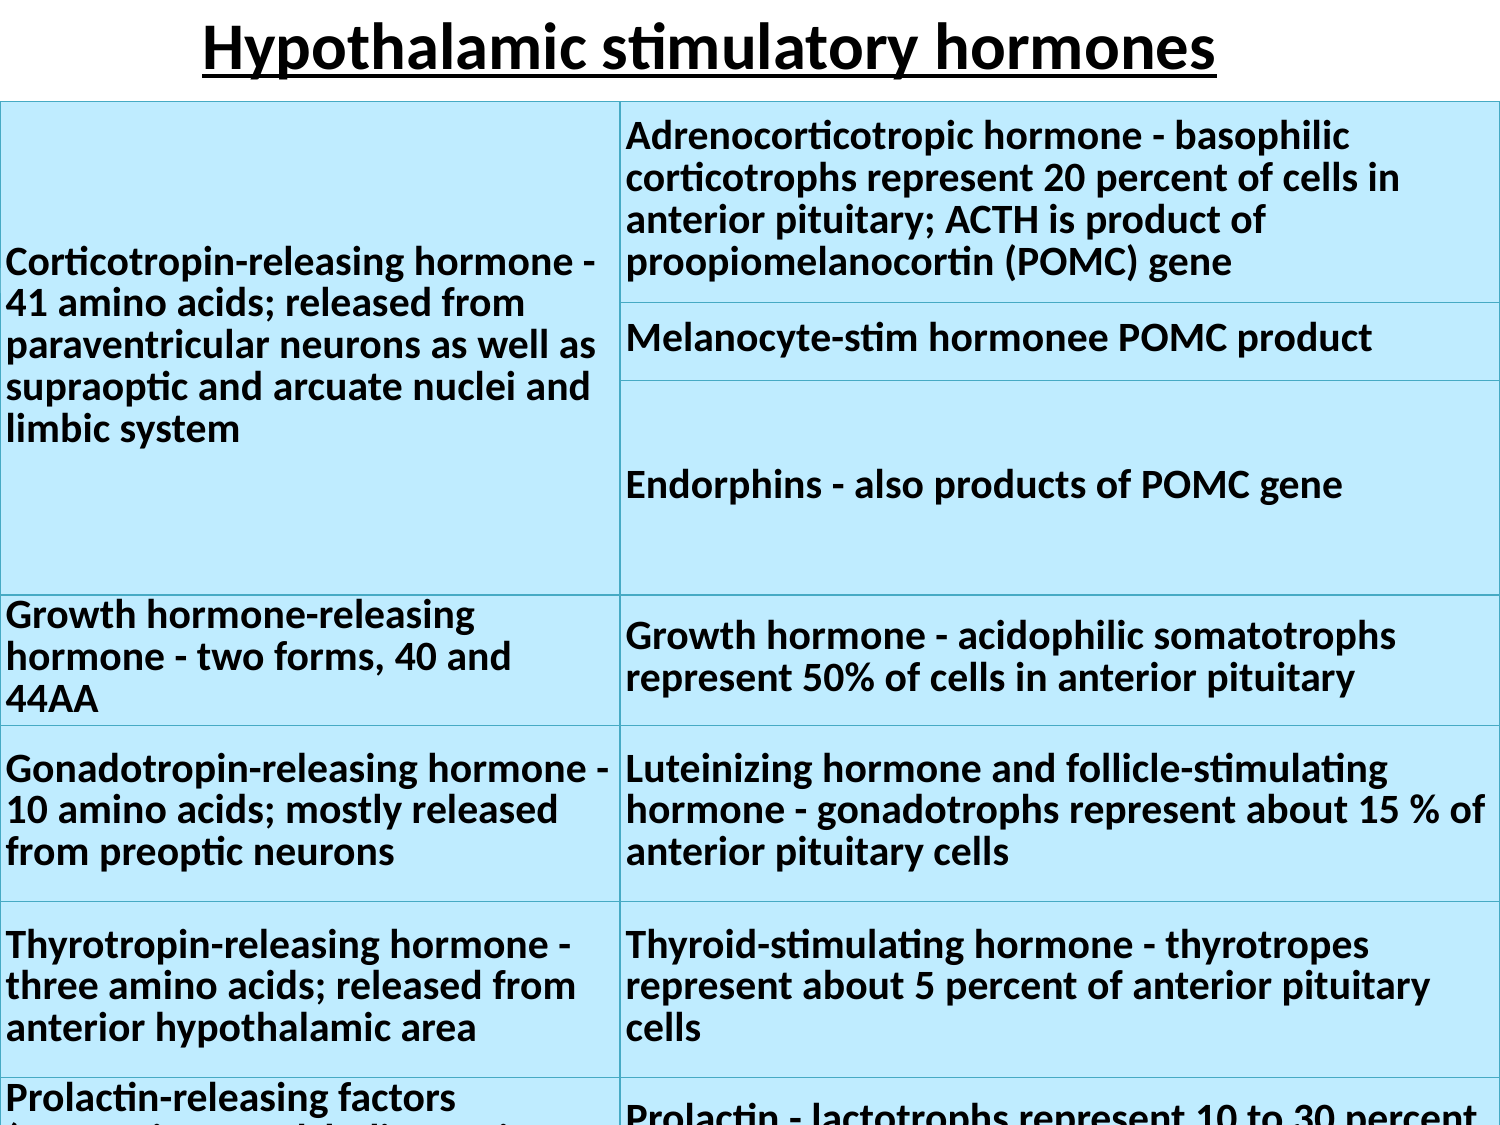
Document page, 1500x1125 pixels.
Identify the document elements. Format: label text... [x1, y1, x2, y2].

table_cell Melanocyte-stim hormonee POMC product [621, 303, 1499, 380]
table_header Corticotropin-releasing hormone - 41 amino acids; released from paraventricular neurons as well as supraoptic and arcuate nuclei and limbic system [1, 102, 619, 594]
title Hypothalamic stimulatory hormones [53, 42, 1366, 101]
table_cell Growth hormone - acidophilic somatotrophs represent 50% of cells in anterior pituitary [621, 596, 1499, 725]
table_header Adrenocorticotropic hormone - basophilic corticotrophs represent 20 percent of cells in anterior pituitary; ACTH is product of proopiomelanocortin (POMC) gene [621, 102, 1499, 302]
table_cell Prolactin - lactotrophs represent 10 to 30 percent of anterior pituitary cells [621, 1078, 1499, 1125]
table_cell Growth hormone-releasing hormone - two forms, 40 and 44AA [1, 596, 619, 725]
table_cell Luteinizing hormone and follicle-stimulating hormone - gonadotrophs represent about 15 % of anterior pituitary cells [621, 726, 1499, 901]
table_cell Endorphins - also products of POMC gene [621, 381, 1499, 594]
table_cell Thyrotropin-releasing hormone - three amino acids; released from anterior hypothalamic area [1, 902, 619, 1077]
table_cell Prolactin-releasing factors (serotonin acetylcholine, opiates, &estrogens) [1, 1078, 619, 1125]
table_cell Thyroid-stimulating hormone - thyrotropes represent about 5 percent of anterior pituitary cells [621, 902, 1499, 1077]
table_cell Gonadotropin-releasing hormone - 10 amino acids; mostly released from preoptic neurons [1, 726, 619, 901]
